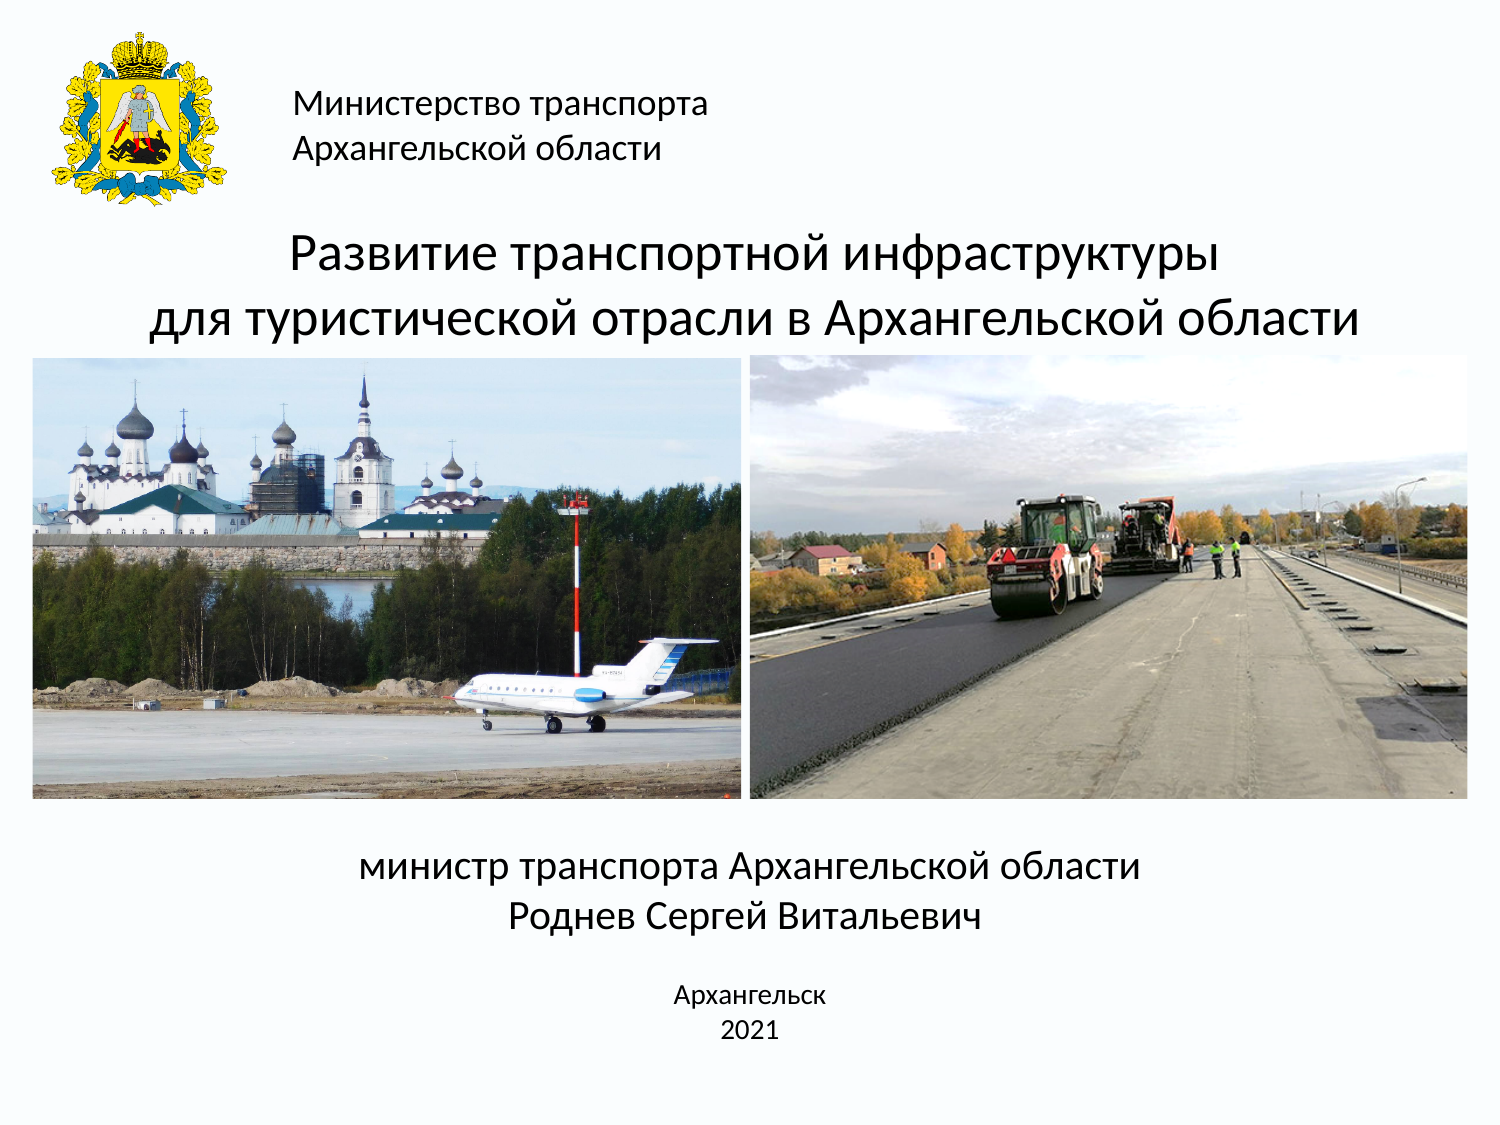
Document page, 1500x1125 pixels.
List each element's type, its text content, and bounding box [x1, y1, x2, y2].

picture [749, 355, 1468, 799]
text_box Архангельск 2021 [466, 968, 1034, 1053]
text_box Министерство транспорта Архангельской области [277, 71, 750, 176]
text_box Развитие транспортной инфраструктуры для туристической отрасли в Архангельской области [58, 209, 1442, 354]
text_box министр транспорта Архангельской области Роднев Сергей Витальевич [0, 830, 1500, 946]
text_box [51, 31, 228, 208]
picture [32, 358, 742, 799]
